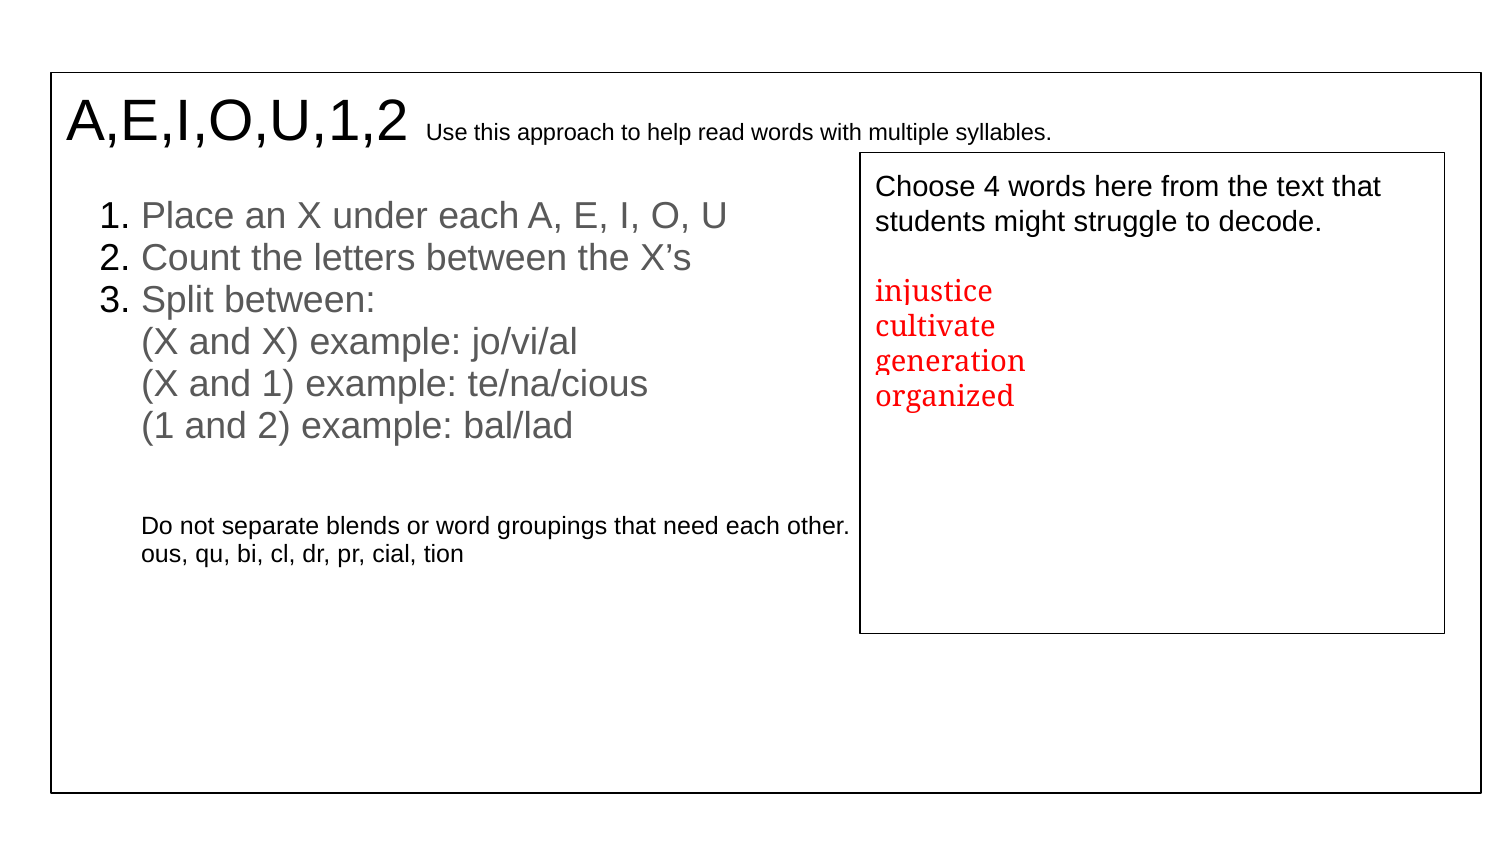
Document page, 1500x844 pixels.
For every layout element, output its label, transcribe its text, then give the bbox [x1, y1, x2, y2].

subtitle A,E,I,O,U,1,2 Use this approach to help read words with multiple syllables. Place an X under each A, E, I, O, U Count the letters between the X’s Split between: (X and X) example: jo/vi/al (X and 1) example: te/na/cious (1 and 2) example: bal/lad Do not separate blends or word groupings that need each other. ous, qu, bi, cl, dr, pr, cial, tion [51, 72, 1481, 793]
text_box Choose 4 words here from the text that students might struggle to decode. injustice cultivate generation organized [860, 152, 1445, 634]
